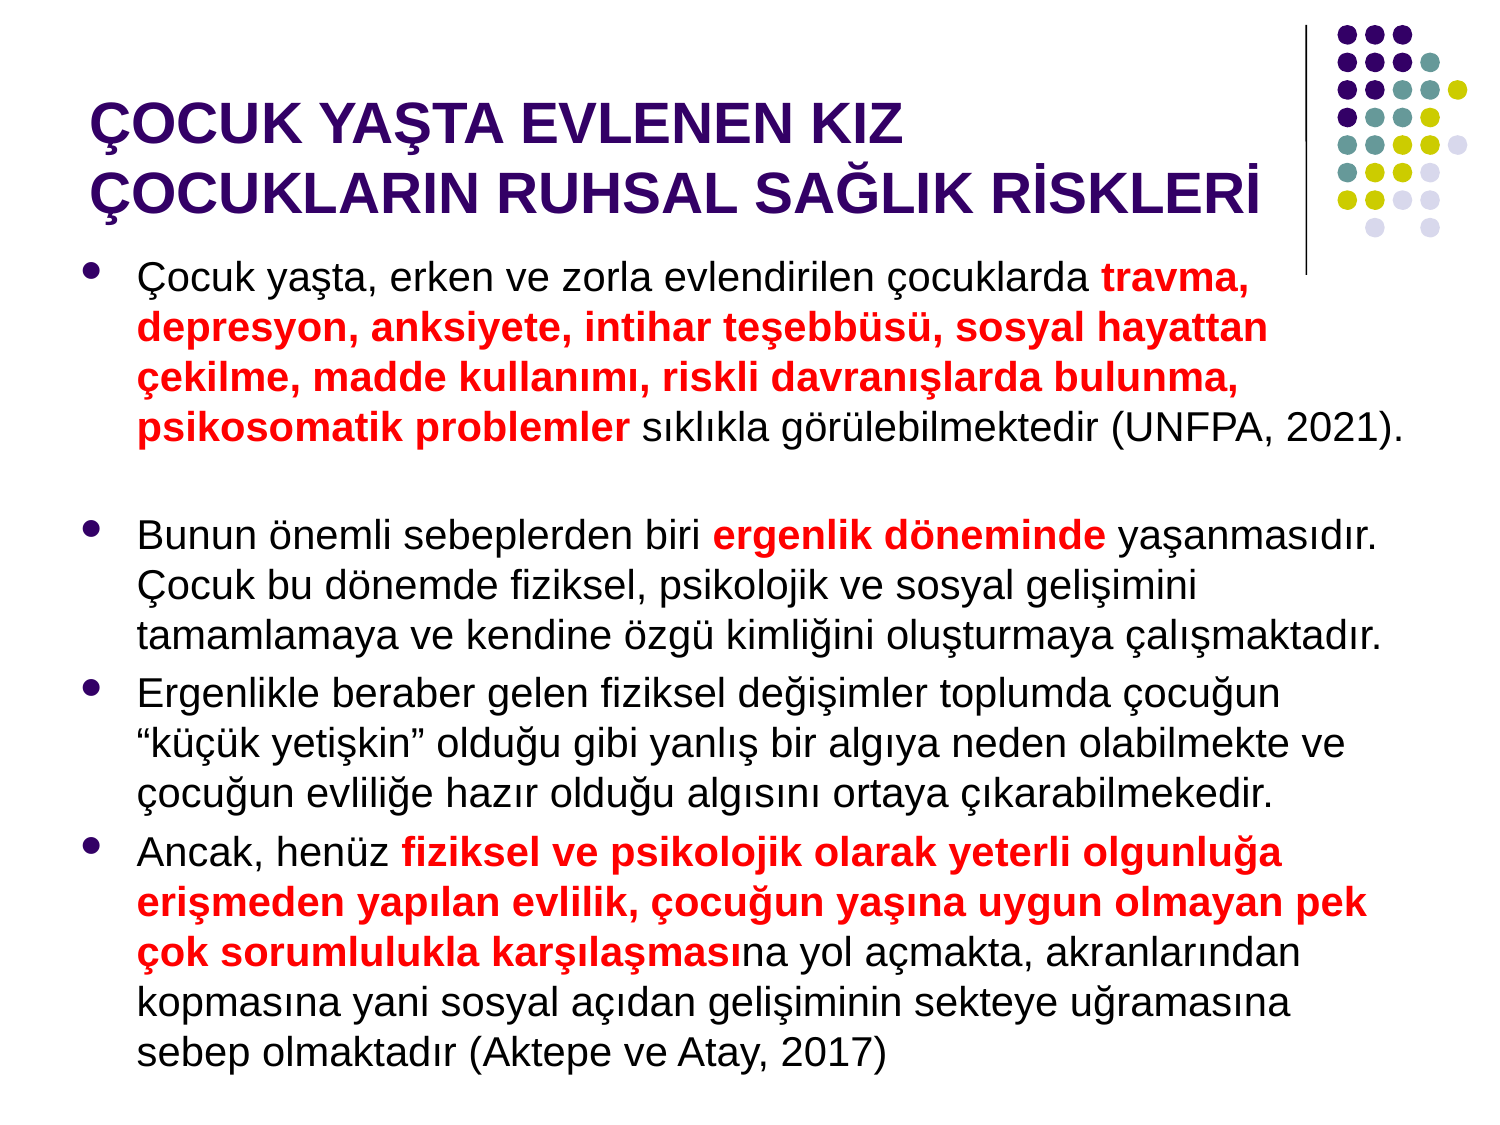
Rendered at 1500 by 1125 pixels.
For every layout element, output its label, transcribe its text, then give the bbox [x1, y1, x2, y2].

footer [512, 1025, 988, 1100]
list Çocuk yaşta, erken ve zorla evlendirilen çocuklarda travma, depresyon, anksiyete, intihar teşebbüsü, sosyal hayattan çekilme, madde kullanımı, riskli davranışlarda bulunma, psikosomatik problemler sıklıkla görülebilmektedir (UNFPA, 2021). Bunun önemli sebeplerden biri ergenlik döneminde yaşanmasıdır. Çocuk bu dönemde fiziksel, psikolojik ve sosyal gelişimini tamamlamaya ve kendine özgü kimliğini oluşturmaya çalışmaktadır. Ergenlikle beraber gelen fiziksel değişimler toplumda çocuğun “küçük yetişkin” olduğu gibi yanlış bir algıya neden olabilmekte ve çocuğun evliliğe hazır olduğu algısını ortaya çıkarabilmekedir. Ancak, henüz fiziksel ve psikolojik olarak yeterli olgunluğa erişmeden yapılan evlilik, çocuğun yaşına uygun olmayan pek çok sorumlulukla karşılaşmasına yol açmakta, akranlarından kopmasına yani sosyal açıdan gelişiminin sekteye uğramasına sebep olmaktadır (Aktepe ve Atay, 2017) [65, 241, 1426, 1006]
title ÇOCUK YAŞTA EVLENEN KIZ ÇOCUKLARIN RUHSAL SAĞLIK RİSKLERİ [74, 19, 1313, 233]
